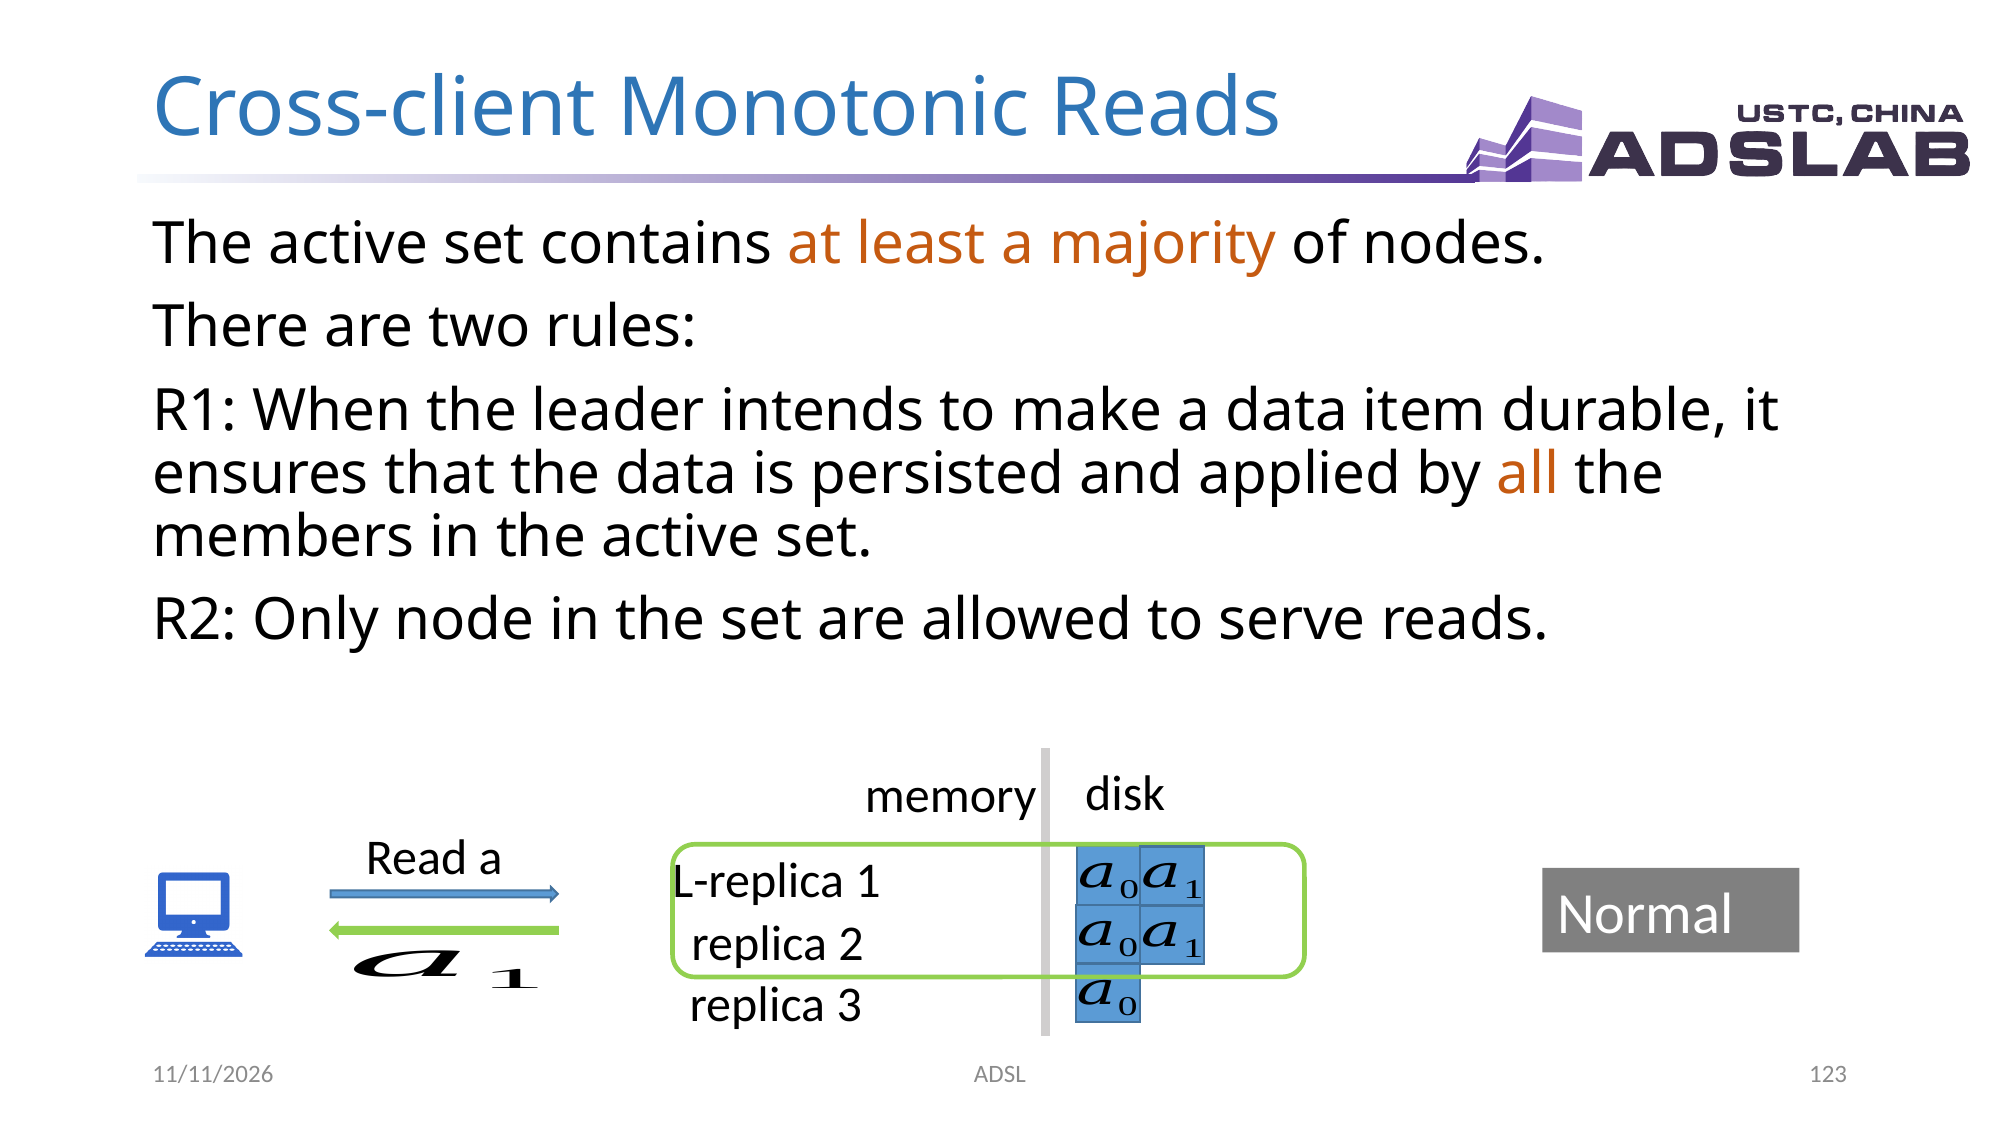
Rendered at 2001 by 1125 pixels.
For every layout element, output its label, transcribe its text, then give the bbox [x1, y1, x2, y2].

text_box [1041, 830, 1050, 843]
text_box [329, 884, 560, 904]
text_box Read a [351, 816, 548, 892]
text_box Normal [1542, 867, 1800, 953]
text_box memory [850, 755, 1085, 830]
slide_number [137, 1042, 588, 1103]
slide_number 123 [1412, 1042, 1863, 1103]
text_box [671, 843, 1306, 978]
text_box disk [1070, 753, 1305, 828]
footer ADSL [662, 1042, 1338, 1103]
text_box [1041, 748, 1050, 755]
text_box L-replica 1 [657, 840, 959, 915]
title Cross-client Monotonic Reads [137, 57, 1459, 161]
text_box replica 3 [674, 967, 913, 1040]
picture [1459, 93, 1976, 183]
list The active set contains at least a majority of nodes. There are two rules: R1: When the leader intends to make a data item durable, it ensures that the data is persisted and applied by all the members in the active set. R2: Only node in the set are allowed to serve reads. [137, 205, 1863, 702]
text_box [329, 920, 559, 940]
picture [144, 865, 243, 964]
text_box [1041, 978, 1050, 1036]
